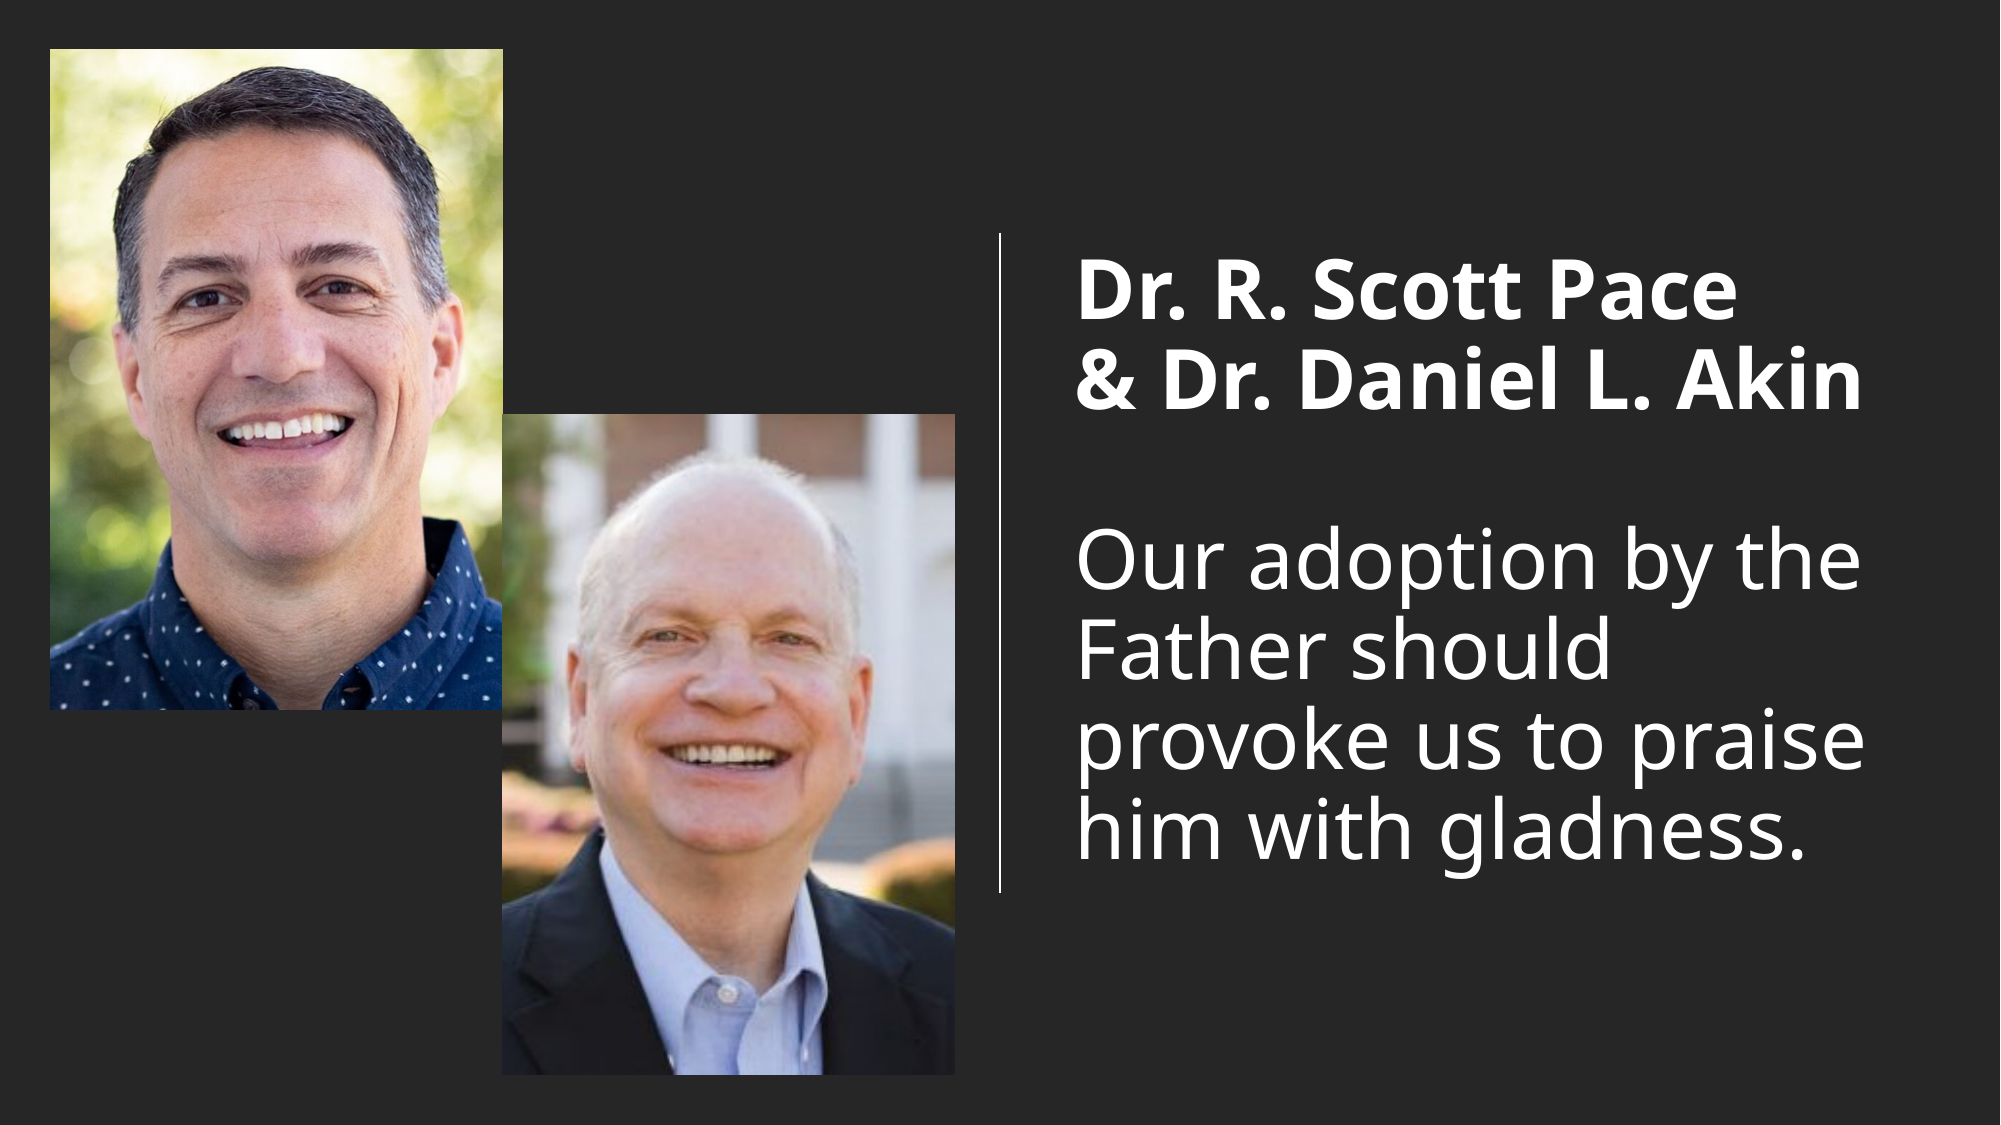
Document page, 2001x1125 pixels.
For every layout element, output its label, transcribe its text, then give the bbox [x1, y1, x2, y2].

title Dr. R. Scott Pace & Dr. Daniel L. Akin Our adoption by the Father should provoke us to praise him with gladness. [999, 0, 2000, 1125]
picture [49, 49, 955, 1075]
